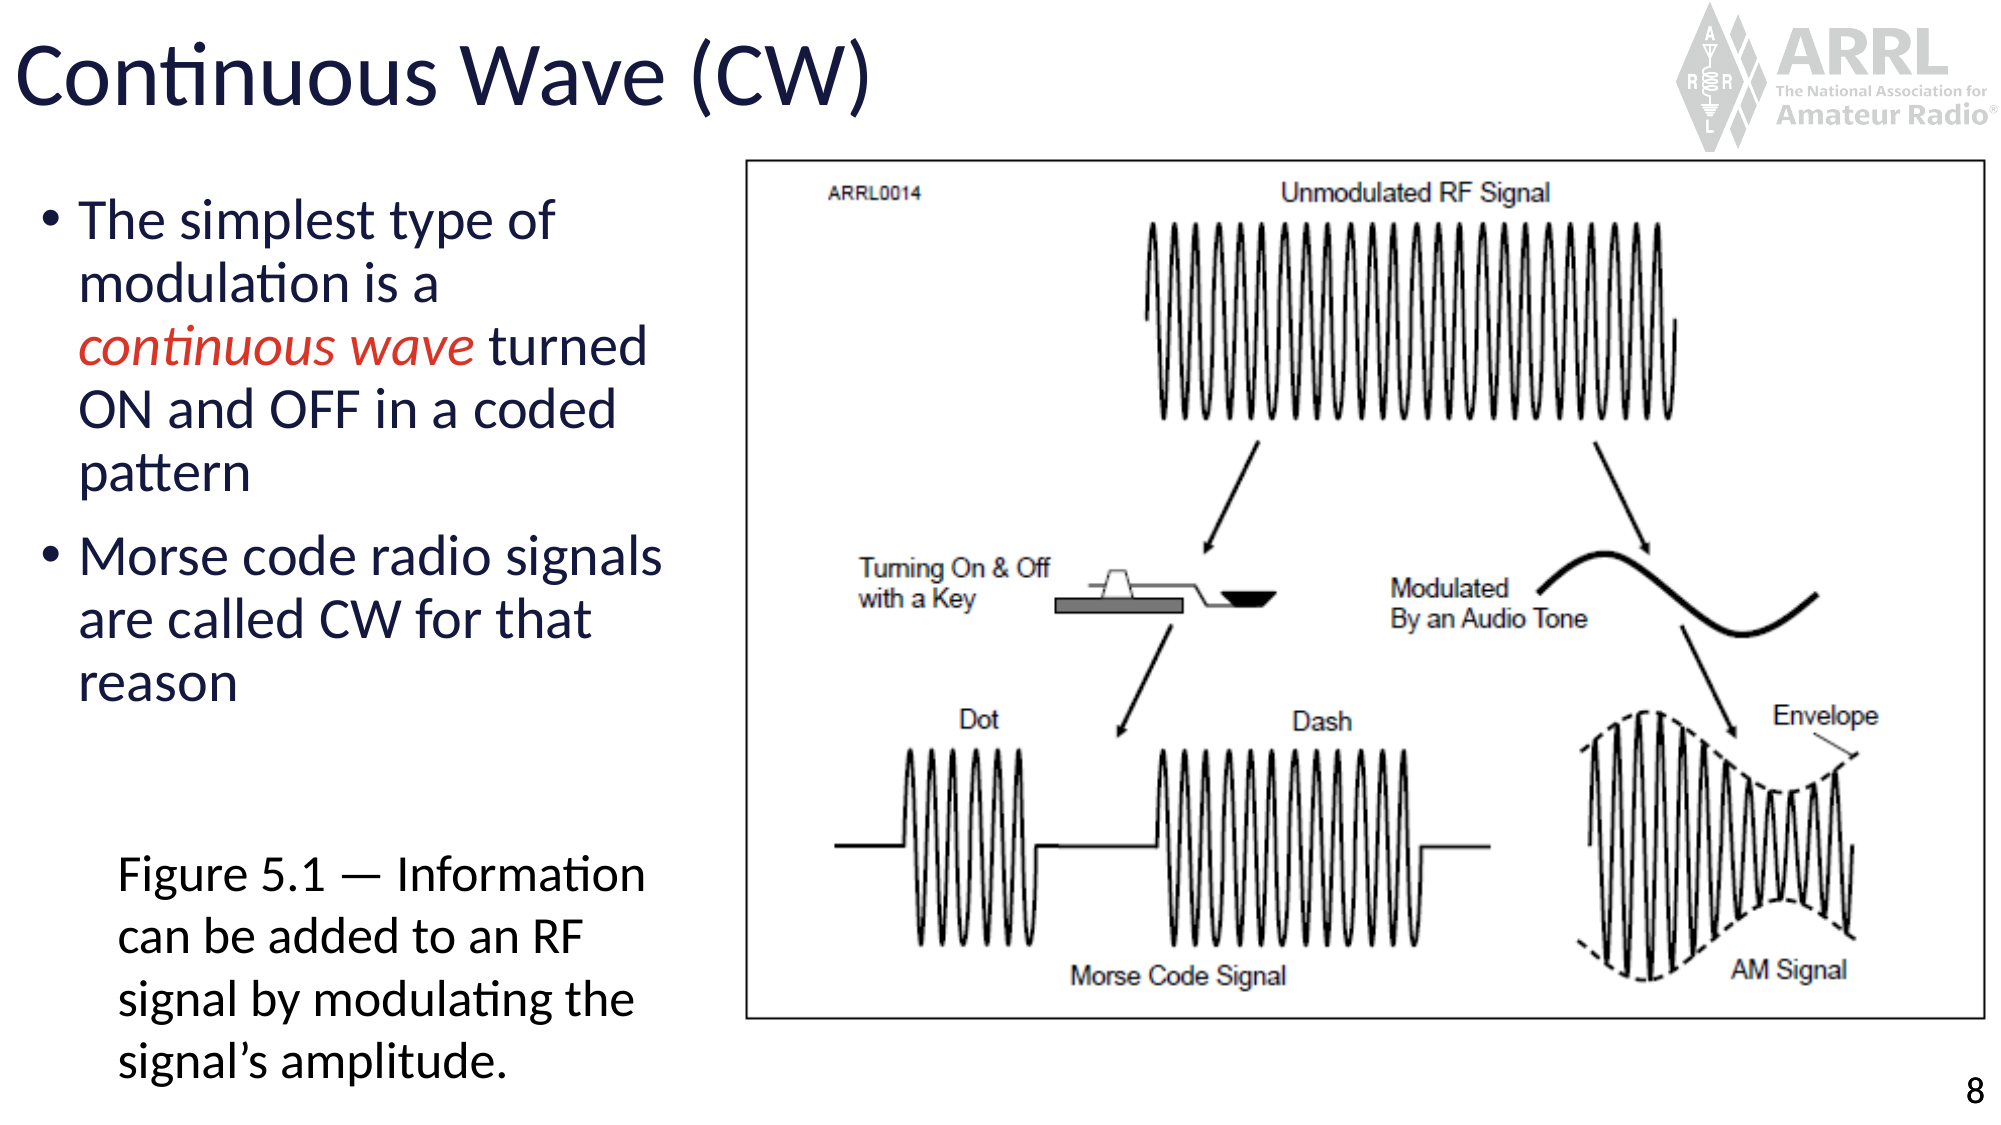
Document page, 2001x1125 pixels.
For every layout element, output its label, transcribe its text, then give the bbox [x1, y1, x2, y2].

text_box Figure 5.1 — Information can be added to an RF signal by modulating the signal’s amplitude. [102, 831, 724, 1097]
title Continuous Wave (CW) [0, 0, 1725, 153]
picture [736, 0, 2000, 1028]
list The simplest type of modulation is a continuous wave turned ON and OFF in a coded pattern Morse code radio signals are called CW for that reason [25, 181, 711, 755]
